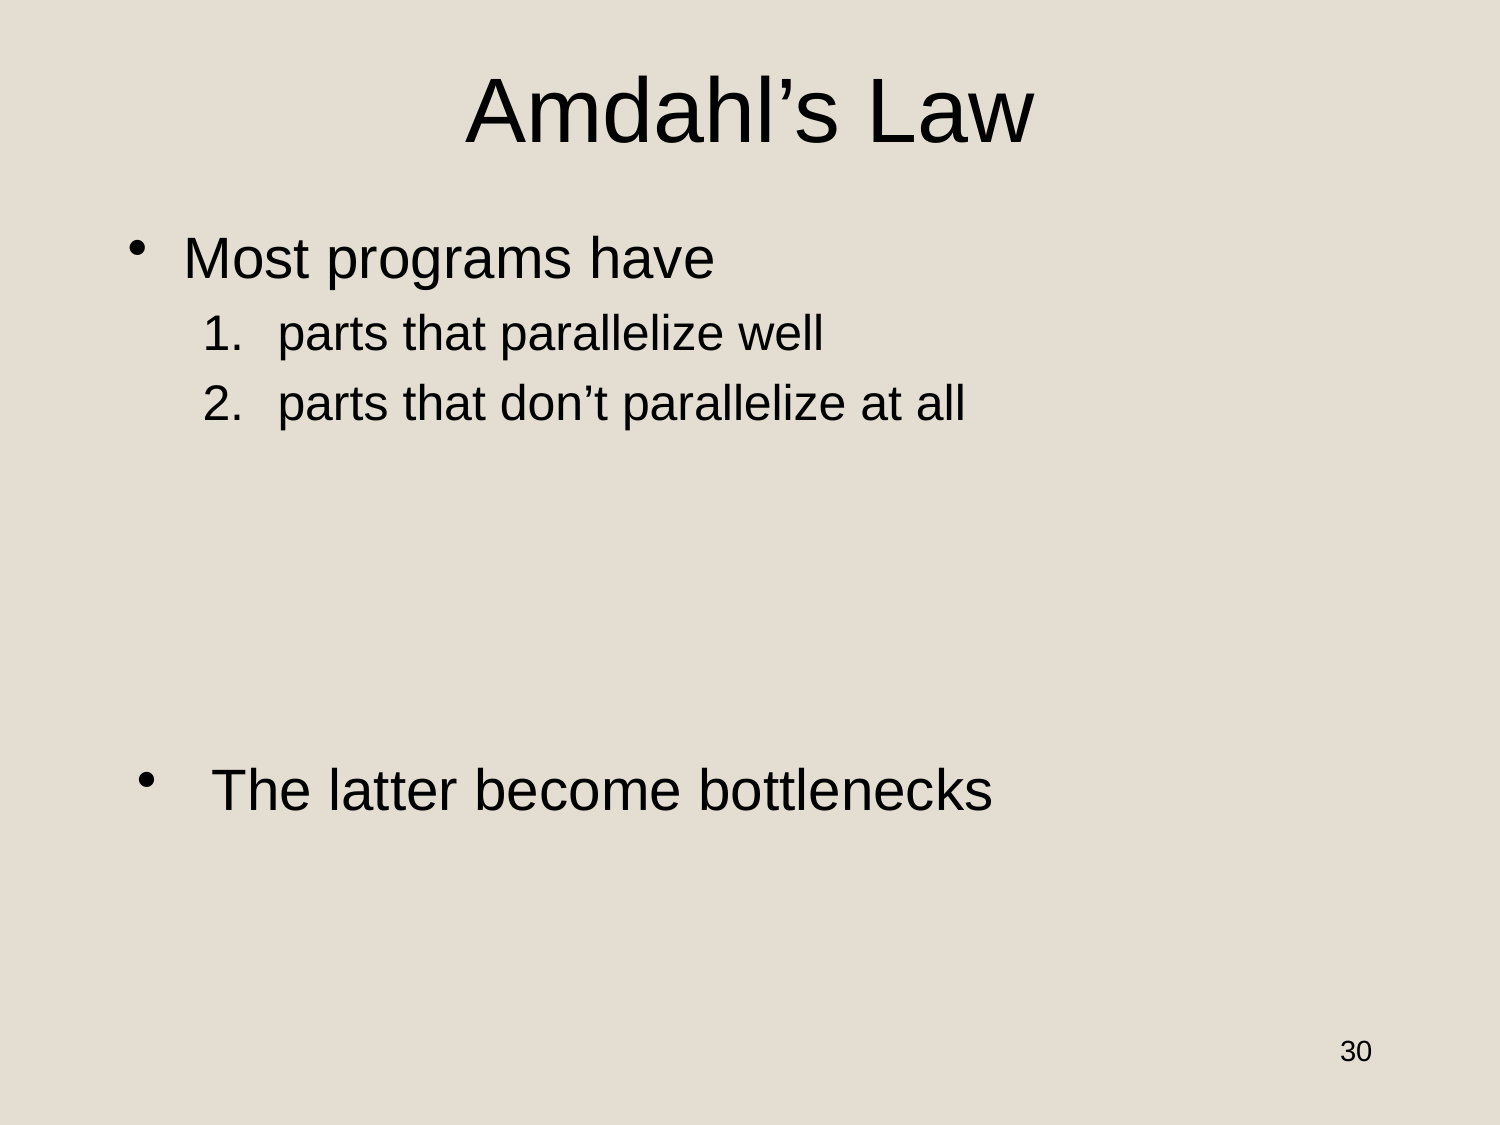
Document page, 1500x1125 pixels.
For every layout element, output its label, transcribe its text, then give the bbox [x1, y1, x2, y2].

list Most programs have parts that parallelize well parts that don’t parallelize at all The latter become bottlenecks [112, 212, 1388, 1000]
title Amdahl’s Law [112, 12, 1388, 200]
slide_number 30 [1074, 1025, 1388, 1100]
